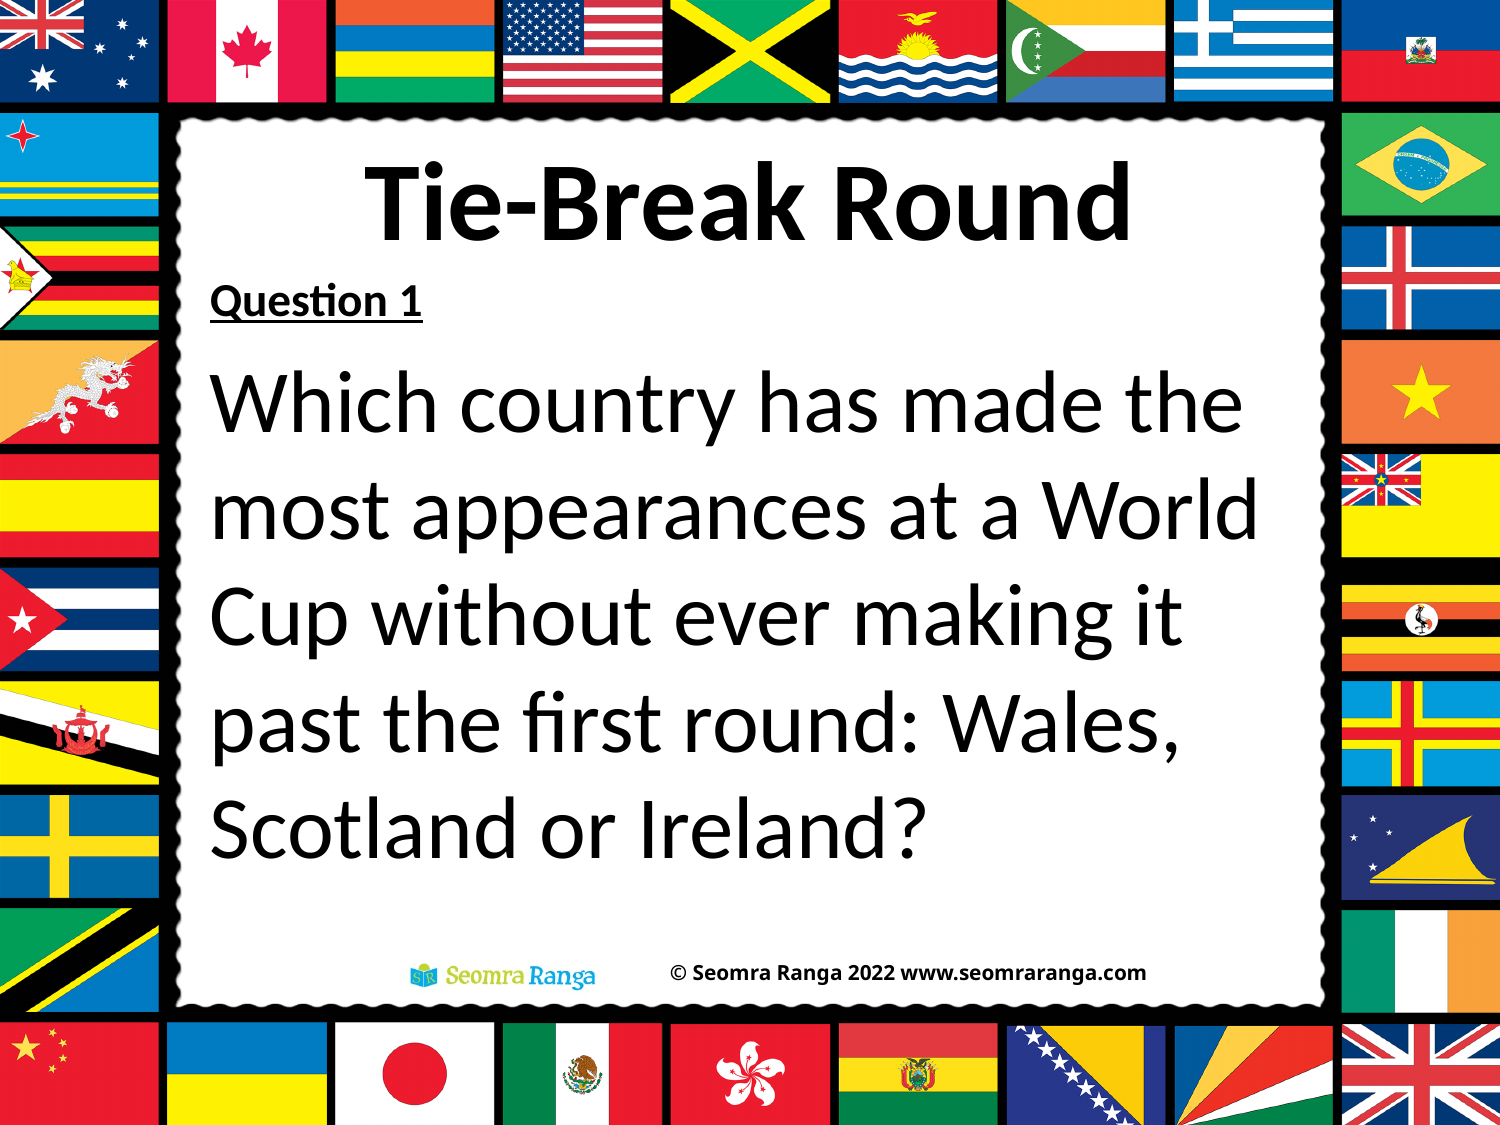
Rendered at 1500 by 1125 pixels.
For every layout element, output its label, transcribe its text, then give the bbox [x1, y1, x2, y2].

title Tie-Break Round [183, 101, 1317, 290]
list Question 1 Which country has made the most appearances at a World Cup without ever making it past the first round: Wales, Scotland or Ireland? [194, 261, 1306, 953]
picture [10, 122, 36, 150]
picture [0, 0, 1500, 1125]
text_box © Seomra Ranga 2022 www.seomraranga.com [631, 953, 1187, 993]
